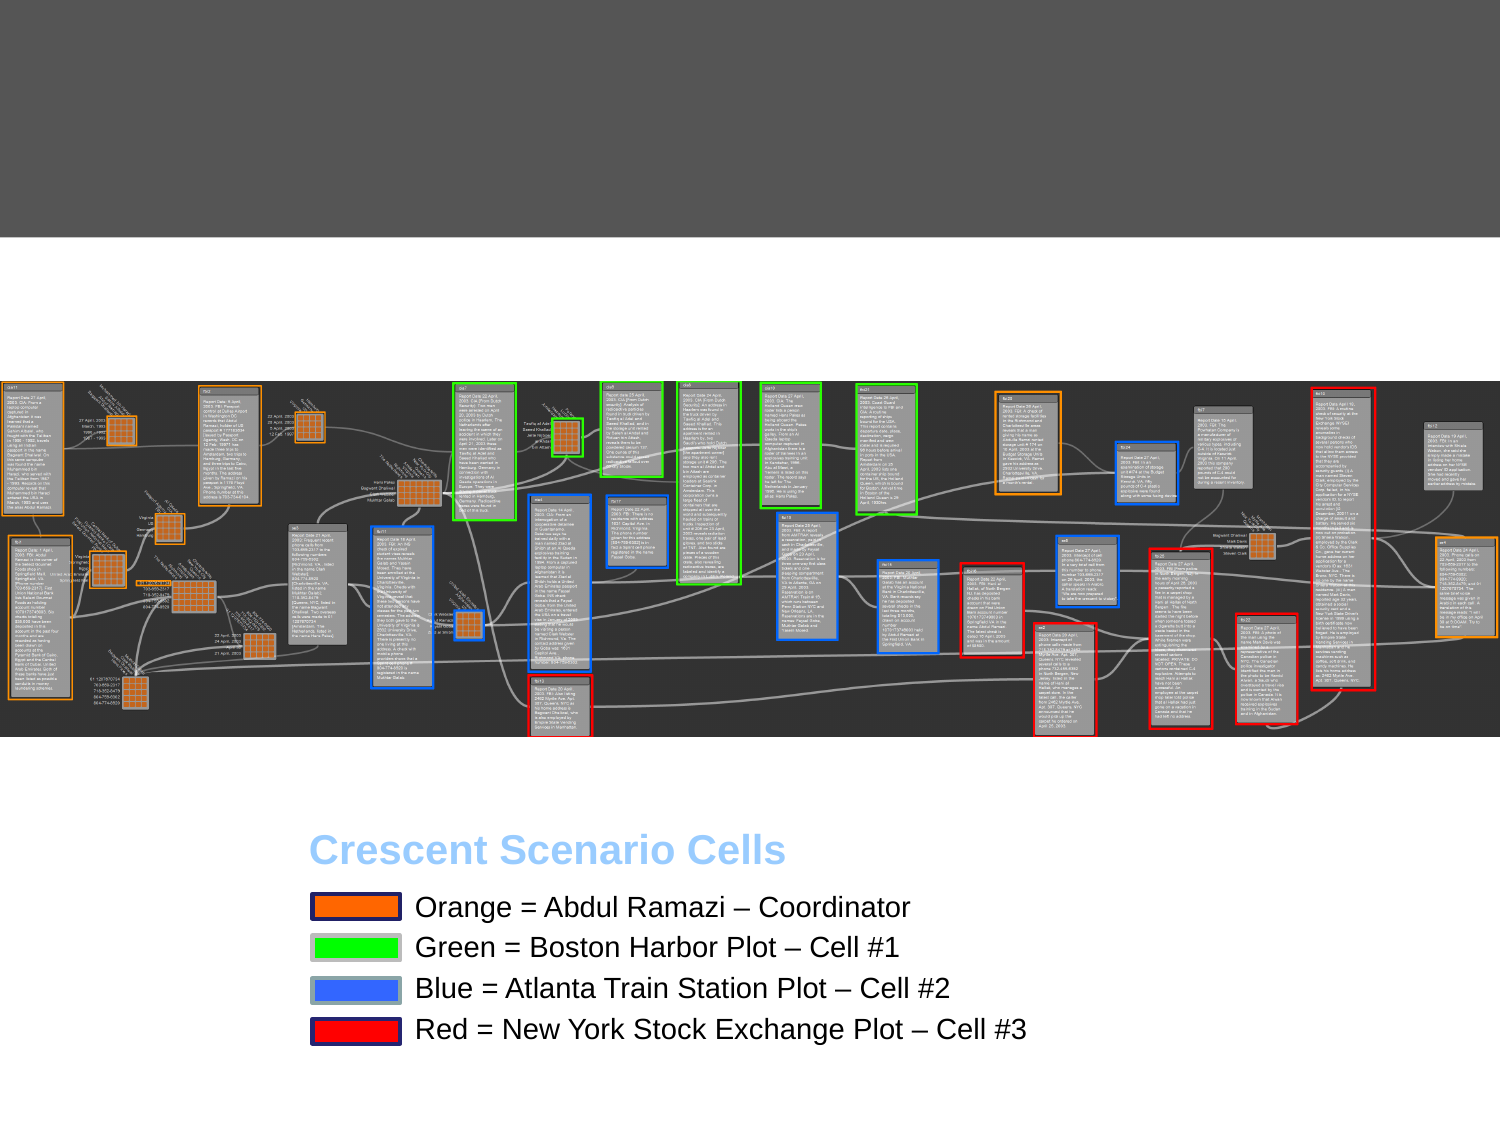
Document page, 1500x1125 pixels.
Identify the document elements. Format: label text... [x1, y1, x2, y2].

list Orange = Abdul Ramazi – Coordinator Green = Boston Harbor Plot – Cell #1 Blue = Atlanta Train Station Plot – Cell #2 Red = New York Stock Exchange Plot – Cell #3 [399, 880, 1195, 1063]
picture [0, 380, 1500, 737]
text_box [310, 933, 402, 962]
text_box [310, 892, 402, 921]
text_box [310, 1017, 402, 1046]
text_box [310, 976, 402, 1005]
title Crescent Scenario Cells [293, 787, 1195, 881]
